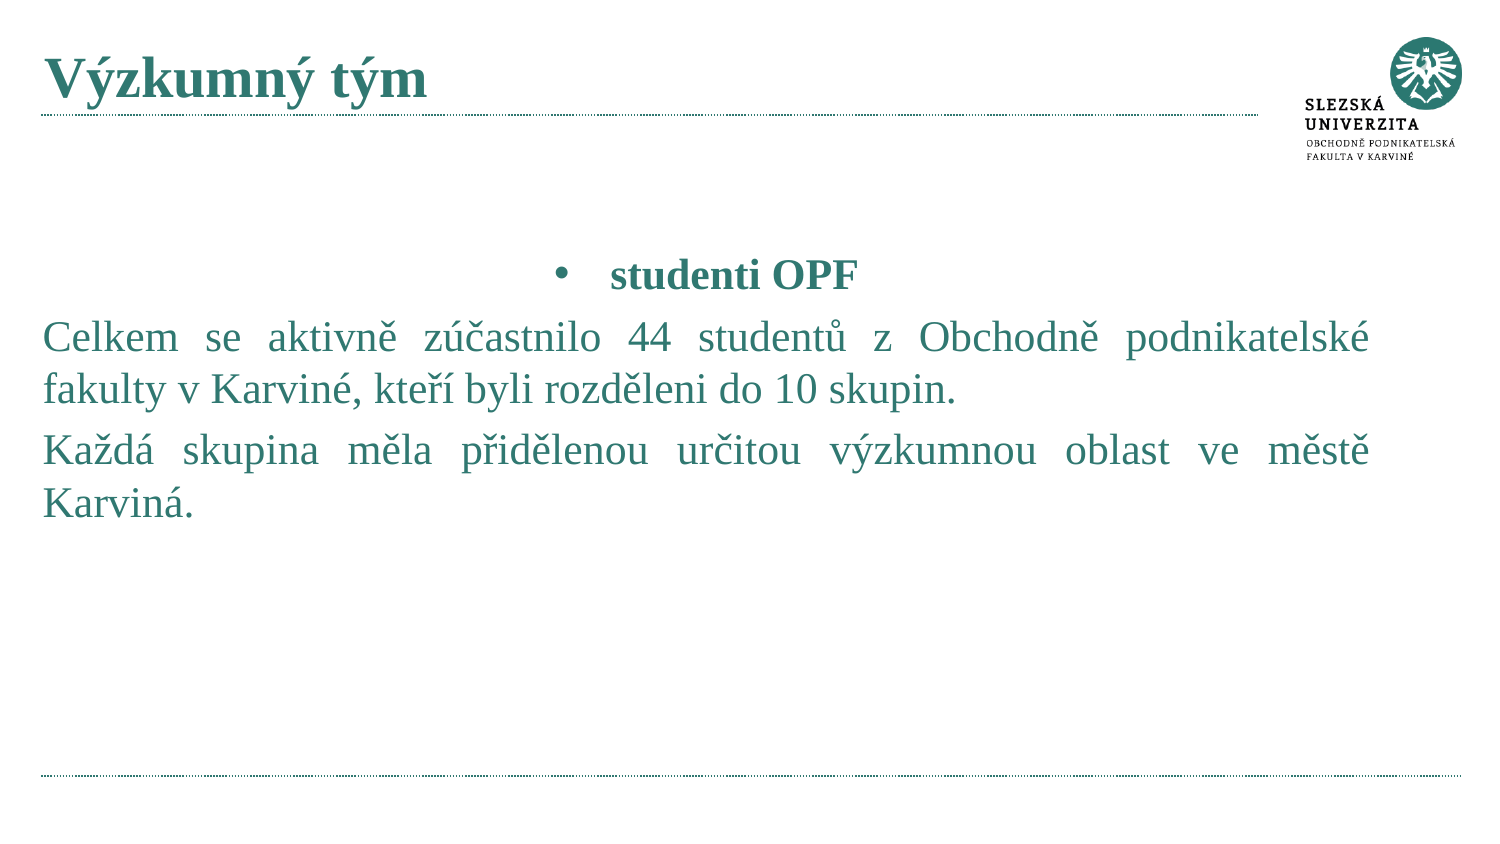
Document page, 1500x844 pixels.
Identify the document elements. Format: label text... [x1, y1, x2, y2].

text_box studenti OPF Celkem se aktivně zúčastnilo 44 studentů z Obchodně podnikatelské fakulty v Karviné, kteří byli rozděleni do 10 skupin. Každá skupina měla přidělenou určitou výzkumnou oblast ve městě Karviná. [27, 115, 1386, 742]
picture [1305, 37, 1462, 160]
title Výzkumný tým [29, 32, 1258, 116]
